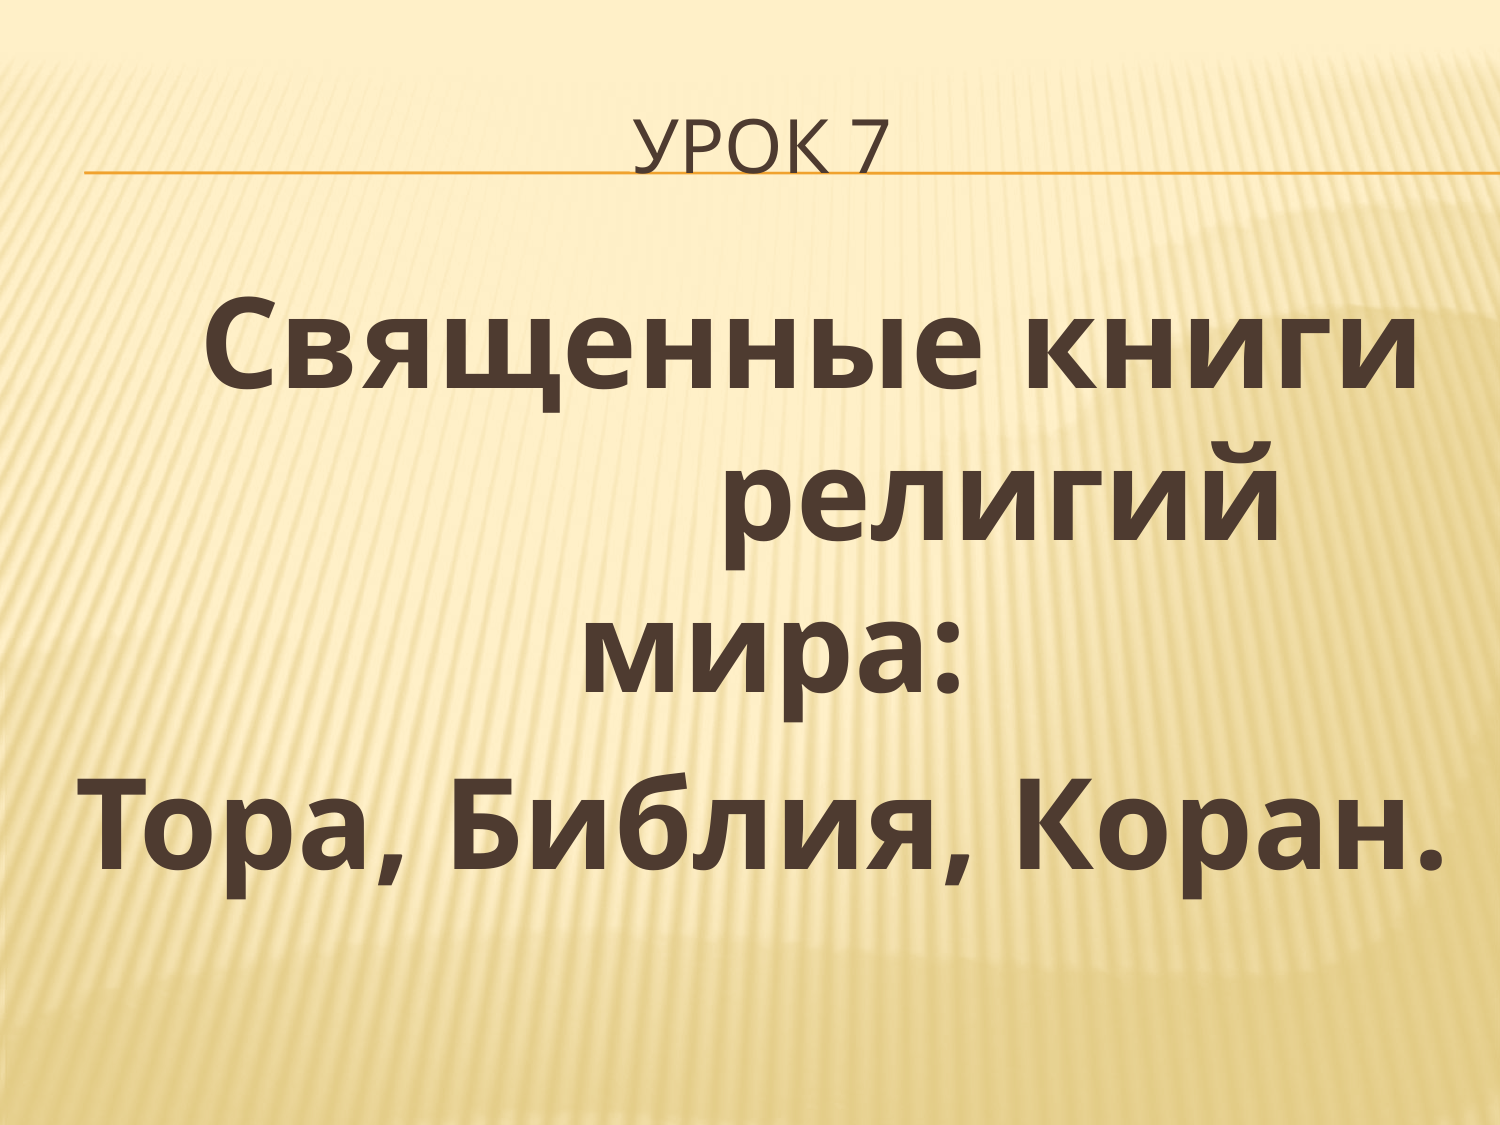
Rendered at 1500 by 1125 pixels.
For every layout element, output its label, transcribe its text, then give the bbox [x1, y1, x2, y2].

list Священные книги религий мира: Тора, Библия, Коран. [50, 254, 1475, 998]
title Урок 7 [50, 75, 1475, 213]
